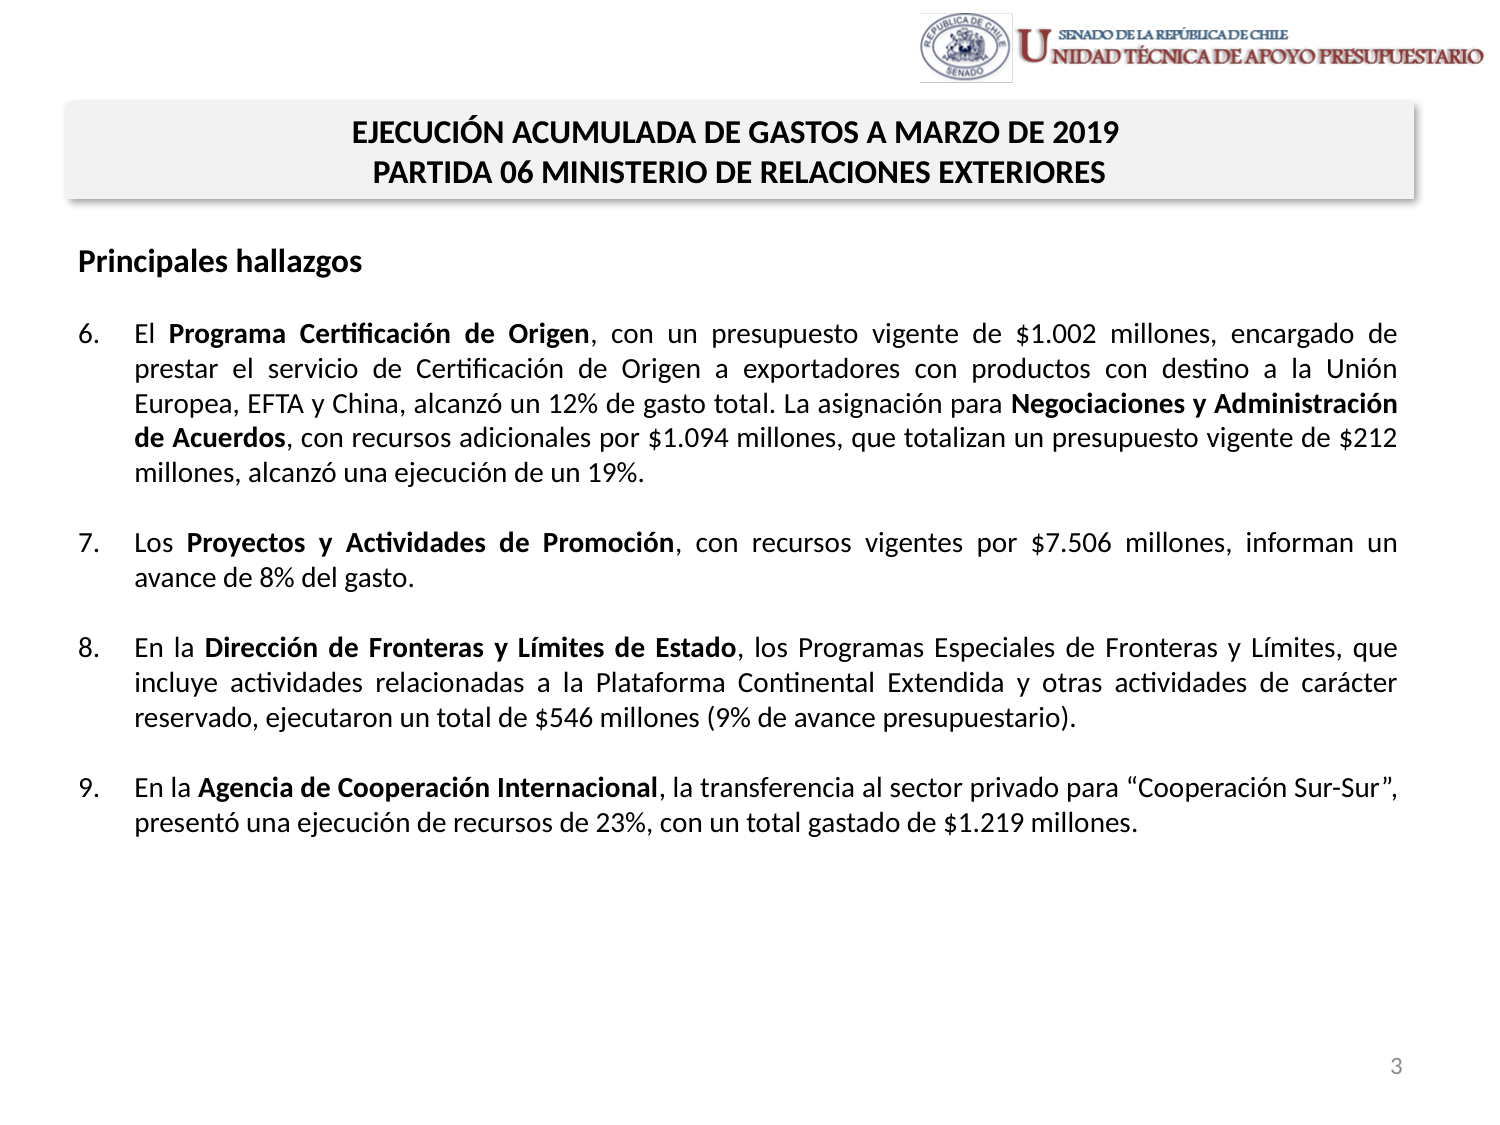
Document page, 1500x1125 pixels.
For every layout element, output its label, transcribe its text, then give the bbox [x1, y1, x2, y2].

text_box Principales hallazgos El Programa Certificación de Origen, con un presupuesto vigente de $1.002 millones, encargado de prestar el servicio de Certificación de Origen a exportadores con productos con destino a la Unión Europea, EFTA y China, alcanzó un 12% de gasto total. La asignación para Negociaciones y Administración de Acuerdos, con recursos adicionales por $1.094 millones, que totalizan un presupuesto vigente de $212 millones, alcanzó una ejecución de un 19%. Los Proyectos y Actividades de Promoción, con recursos vigentes por $7.506 millones, informan un avance de 8% del gasto. En la Dirección de Fronteras y Límites de Estado, los Programas Especiales de Fronteras y Límites, que incluye actividades relacionadas a la Plataforma Continental Extendida y otras actividades de carácter reservado, ejecutaron un total de $546 millones (9% de avance presupuestario). En la Agencia de Cooperación Internacional, la transferencia al sector privado para “Cooperación Sur-Sur”, presentó una ejecución de recursos de 23%, con un total gastado de $1.219 millones. [63, 231, 1414, 1047]
picture [920, 2, 1499, 116]
slide_number 3 [1067, 1035, 1418, 1095]
text_box EJECUCIÓN ACUMULADA DE GASTOS A MARZO DE 2019 PARTIDA 06 MINISTERIO DE RELACIONES EXTERIORES [66, 102, 1414, 199]
